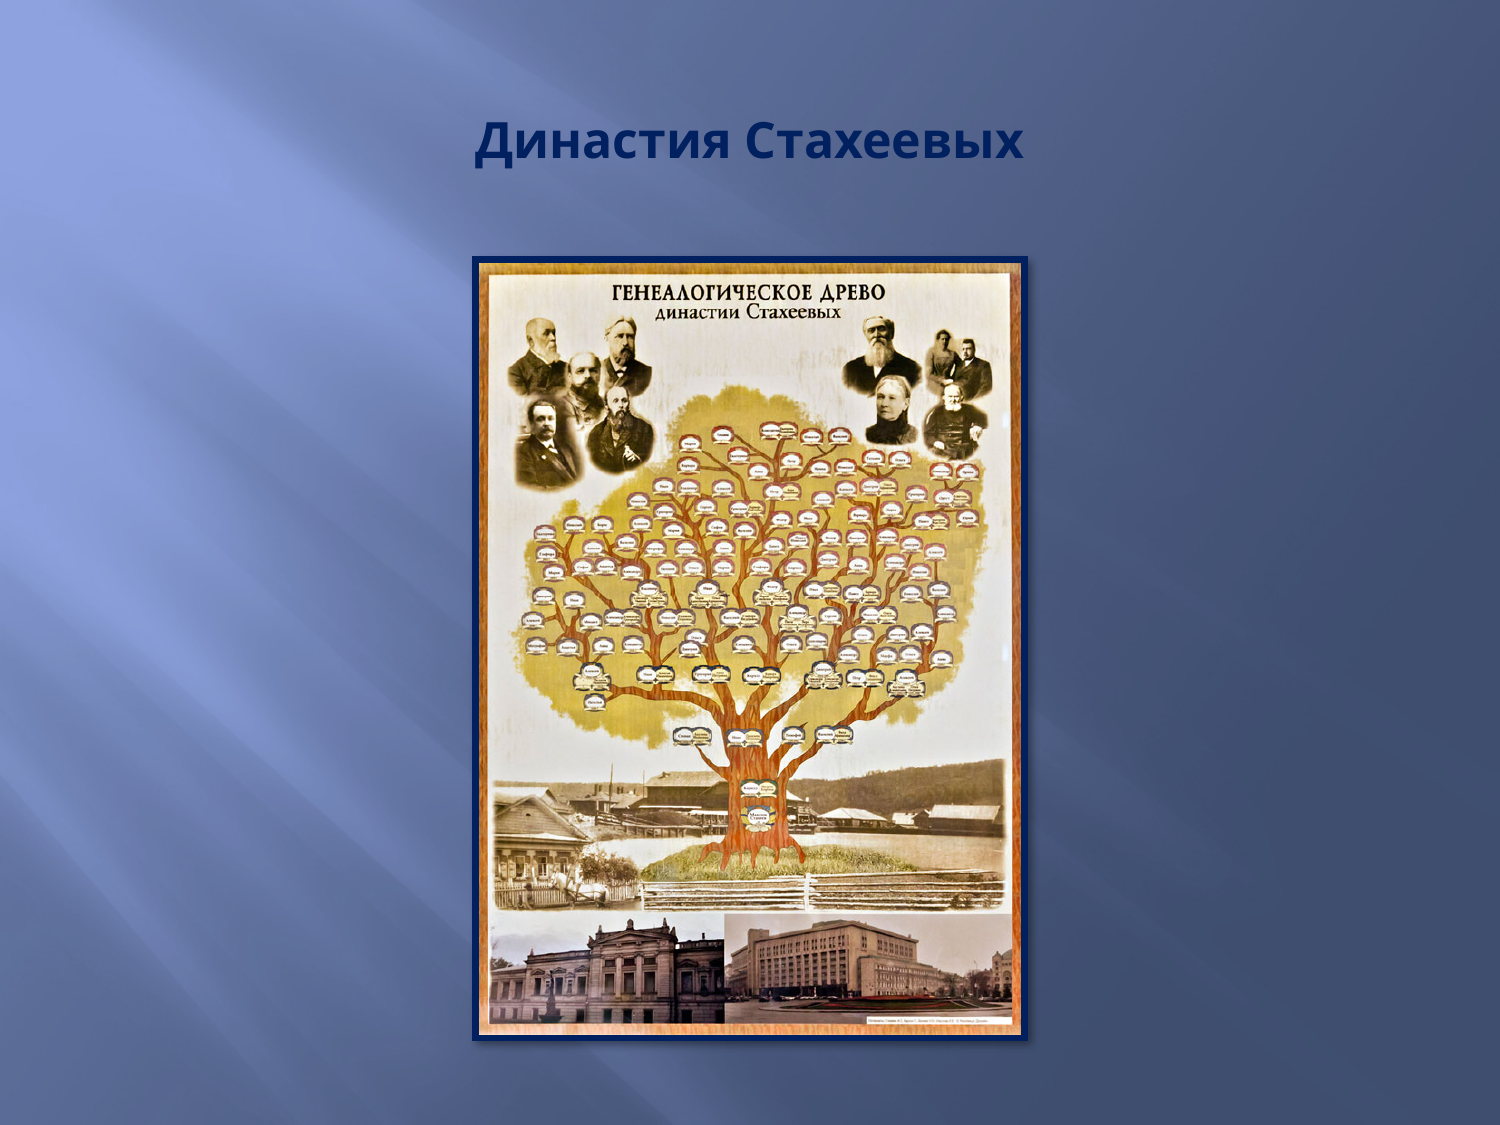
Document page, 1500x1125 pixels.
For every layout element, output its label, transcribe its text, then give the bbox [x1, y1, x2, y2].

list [478, 262, 1022, 1036]
title Династия Стахеевых [75, 45, 1425, 233]
